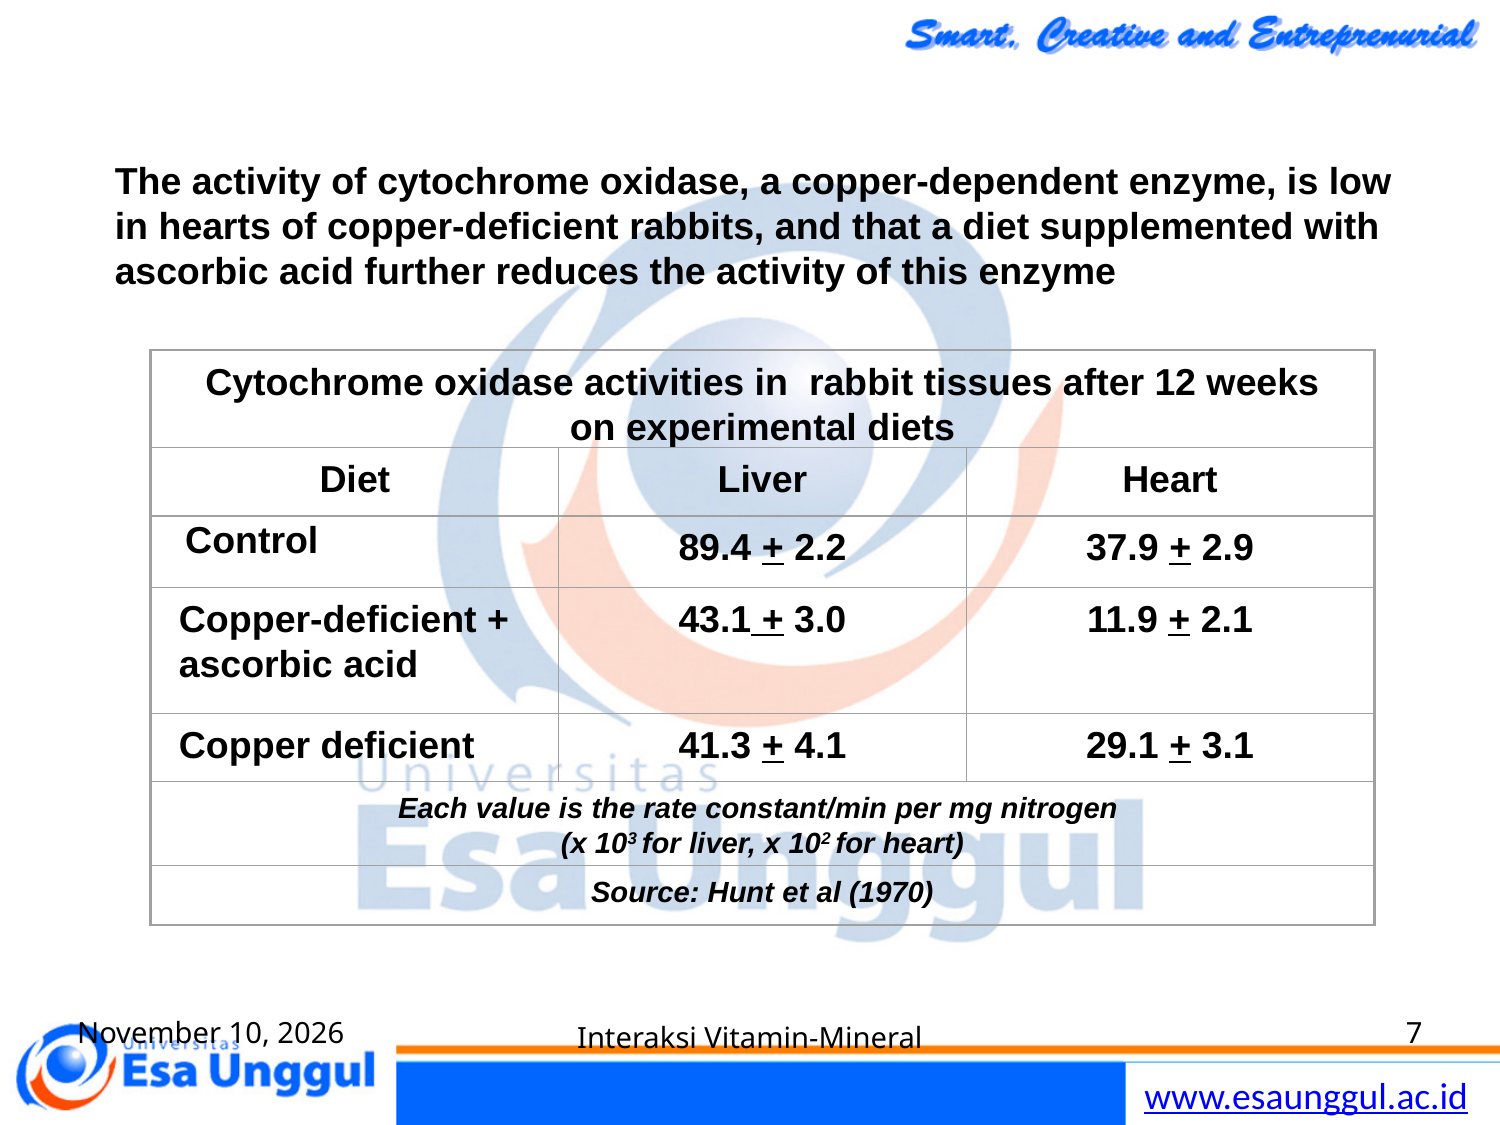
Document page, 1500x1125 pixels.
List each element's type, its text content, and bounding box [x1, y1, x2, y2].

text_box The activity of cytochrome oxidase, a copper-dependent enzyme, is low in hearts of copper-deficient rabbits, and that a diet supplemented with ascorbic acid further reduces the activity of this enzyme [99, 149, 1425, 300]
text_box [149, 349, 1376, 926]
text_box August 20 [62, 986, 375, 1062]
text_box Interaksi Vitamin-Mineral [512, 986, 988, 1062]
text_box 7 [1124, 986, 1438, 1062]
picture [0, 0, 1500, 1125]
